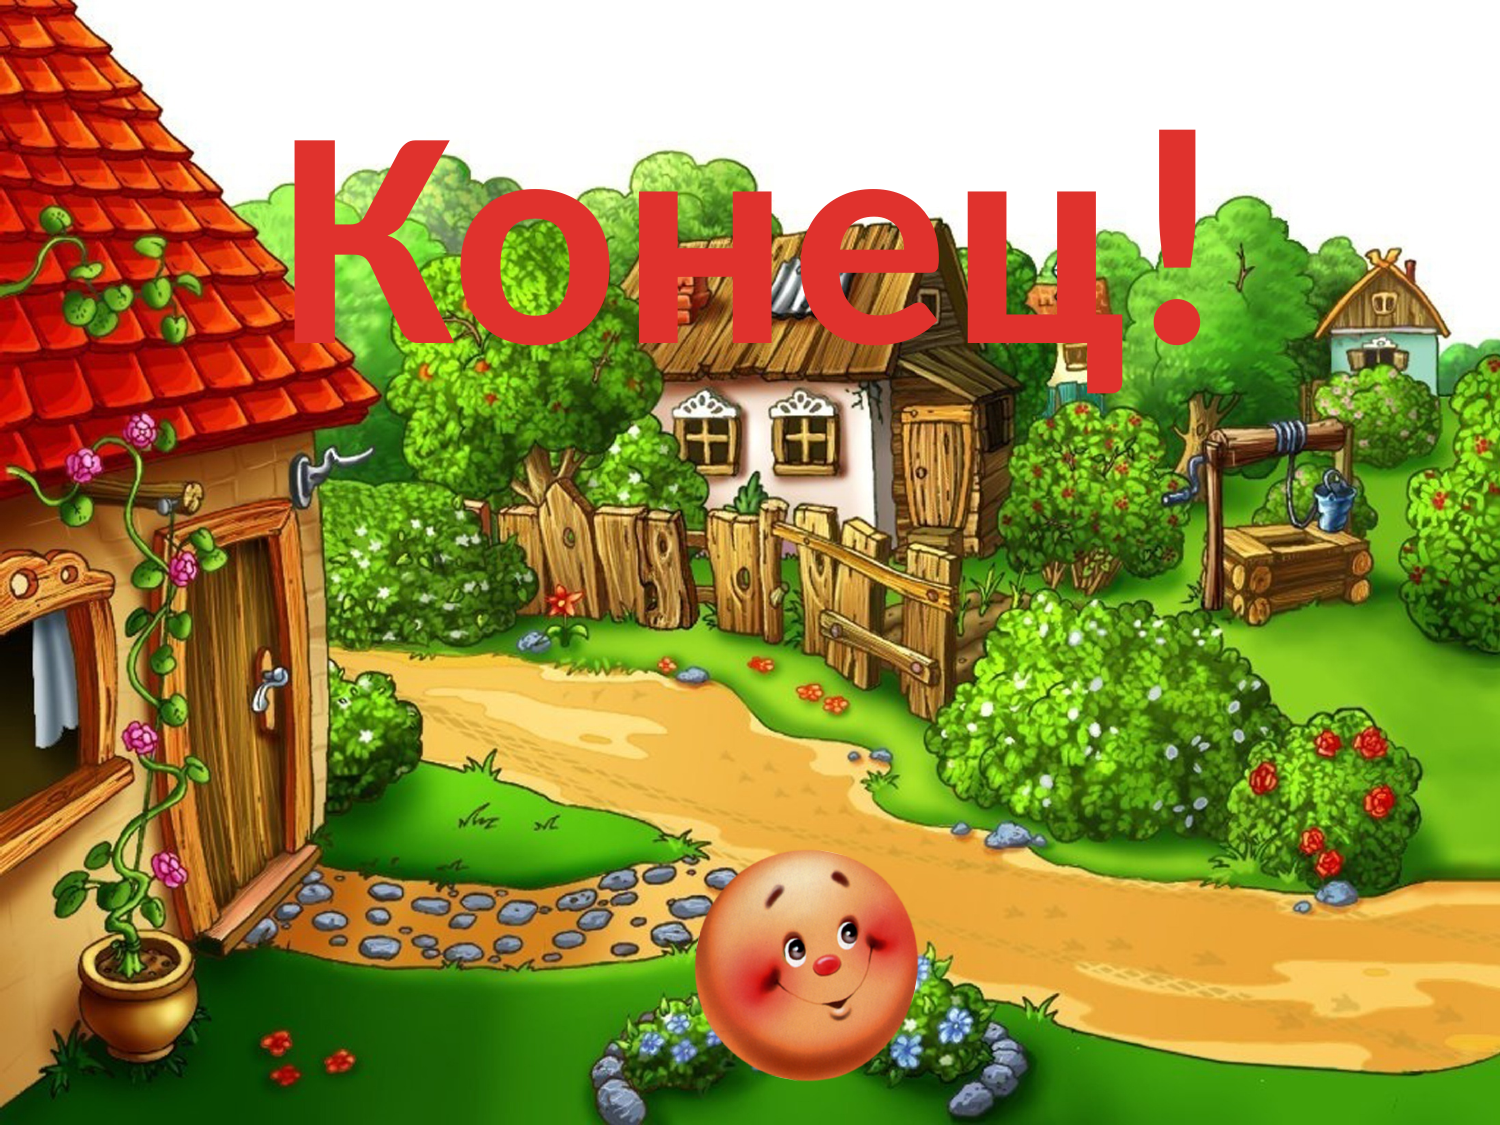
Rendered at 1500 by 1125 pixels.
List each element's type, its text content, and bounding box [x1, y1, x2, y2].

picture [0, 0, 1500, 1125]
text_box Конец! [199, 23, 1310, 414]
